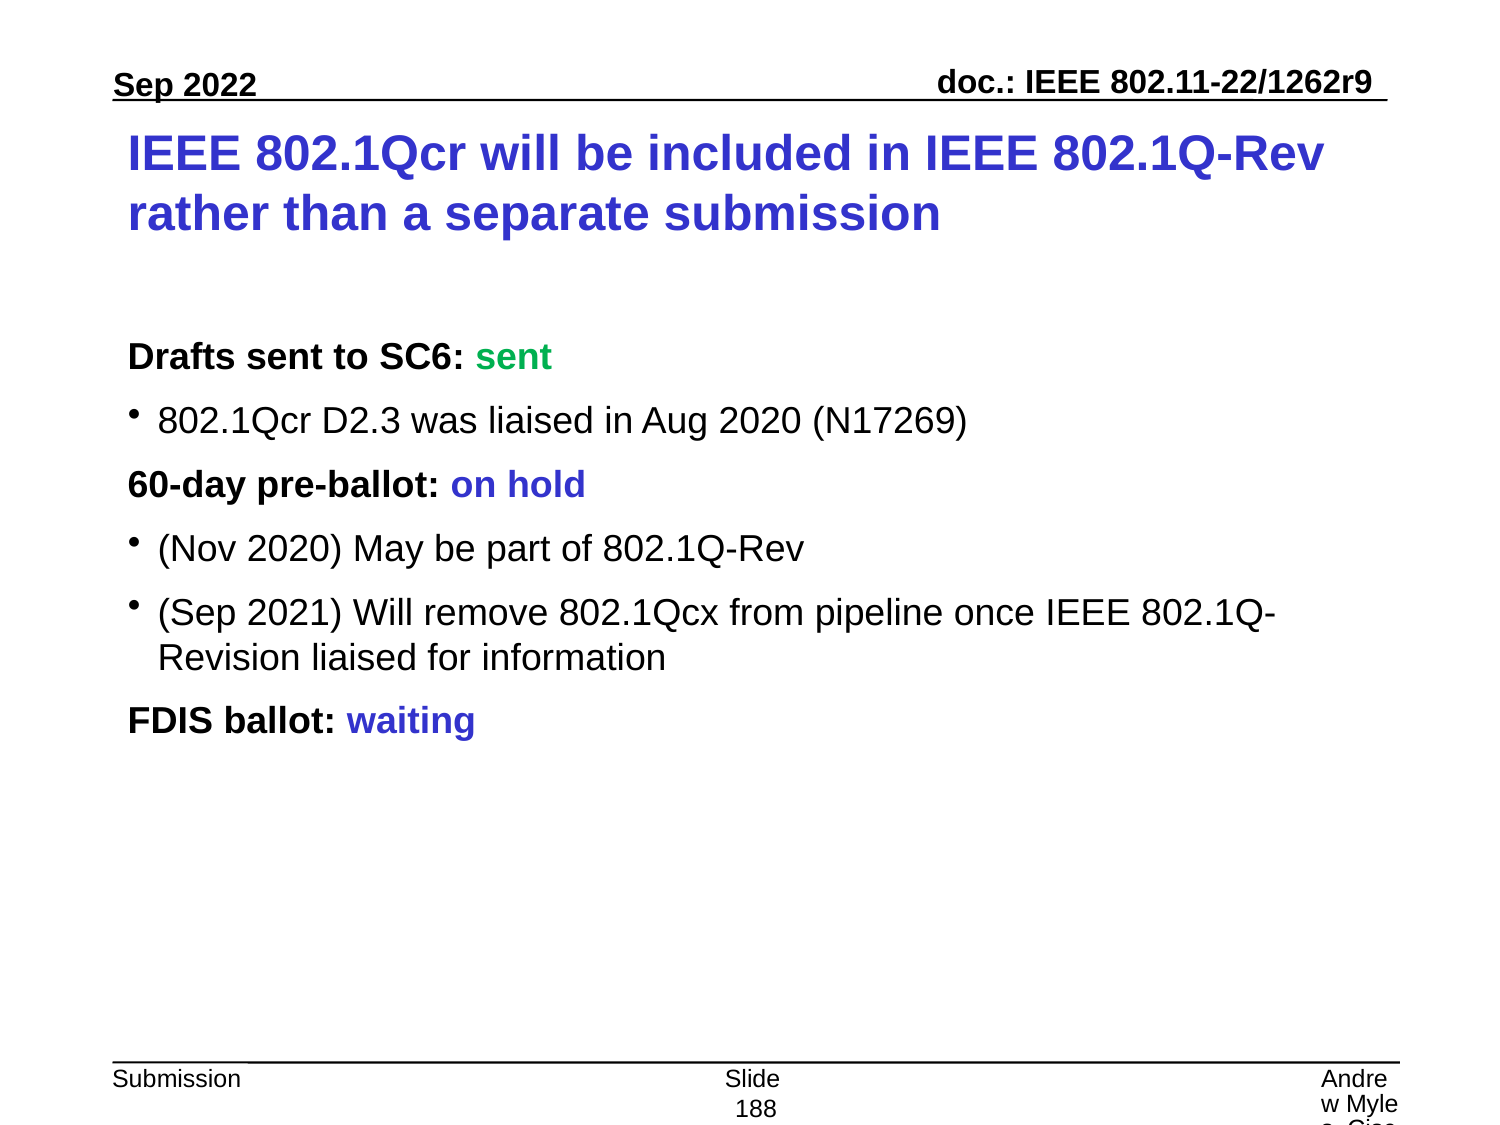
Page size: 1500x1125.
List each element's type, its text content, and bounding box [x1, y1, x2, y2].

footer Andrew Myles, Cisco [1320, 1061, 1402, 1093]
list Drafts sent to SC6: sent 802.1Qcr D2.3 was liaised in Aug 2020 (N17269) 60-day pre-ballot: on hold (Nov 2020) May be part of 802.1Q-Rev (Sep 2021) Will remove 802.1Qcx from pipeline once IEEE 802.1Q-Revision liaised for information FDIS ballot: waiting [112, 324, 1388, 1000]
slide_number Slide 188 [709, 1061, 803, 1093]
title IEEE 802.1Qcr will be included in IEEE 802.1Q-Rev rather than a separate submission [112, 112, 1388, 288]
